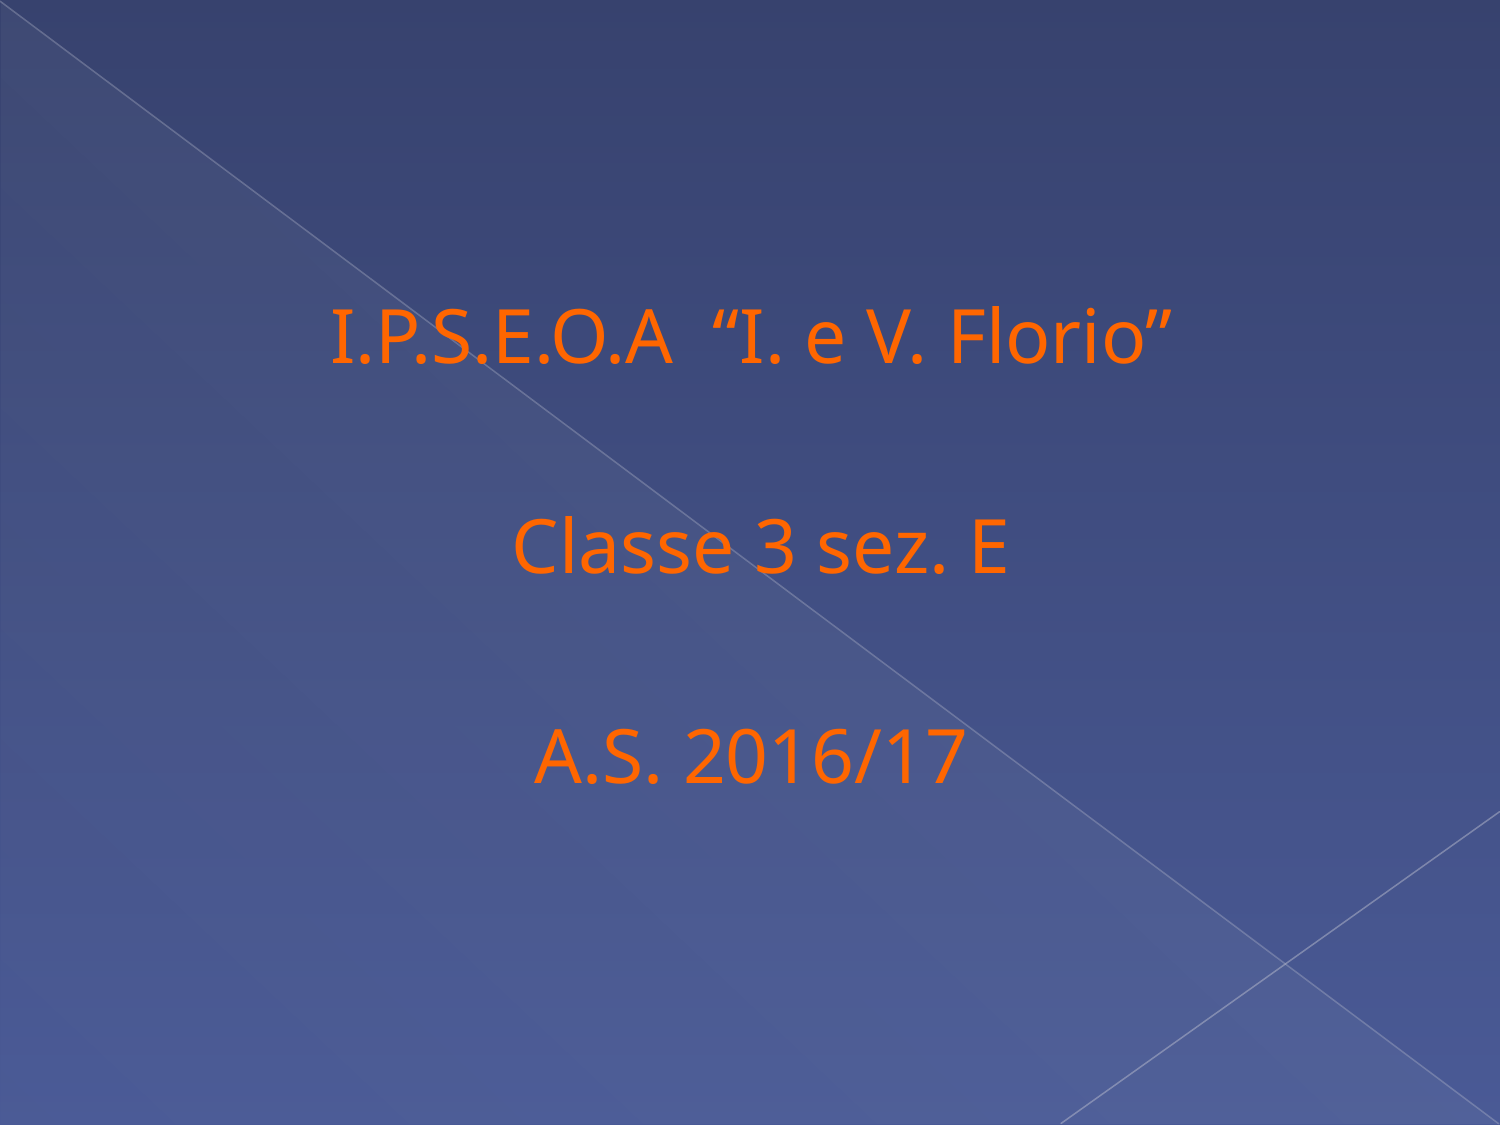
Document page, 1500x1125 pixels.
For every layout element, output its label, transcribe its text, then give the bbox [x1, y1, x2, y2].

list I.P.S.E.O.A “I. e V. Florio” Classe 3 sez. E A.S. 2016/17 [75, 281, 1418, 1025]
